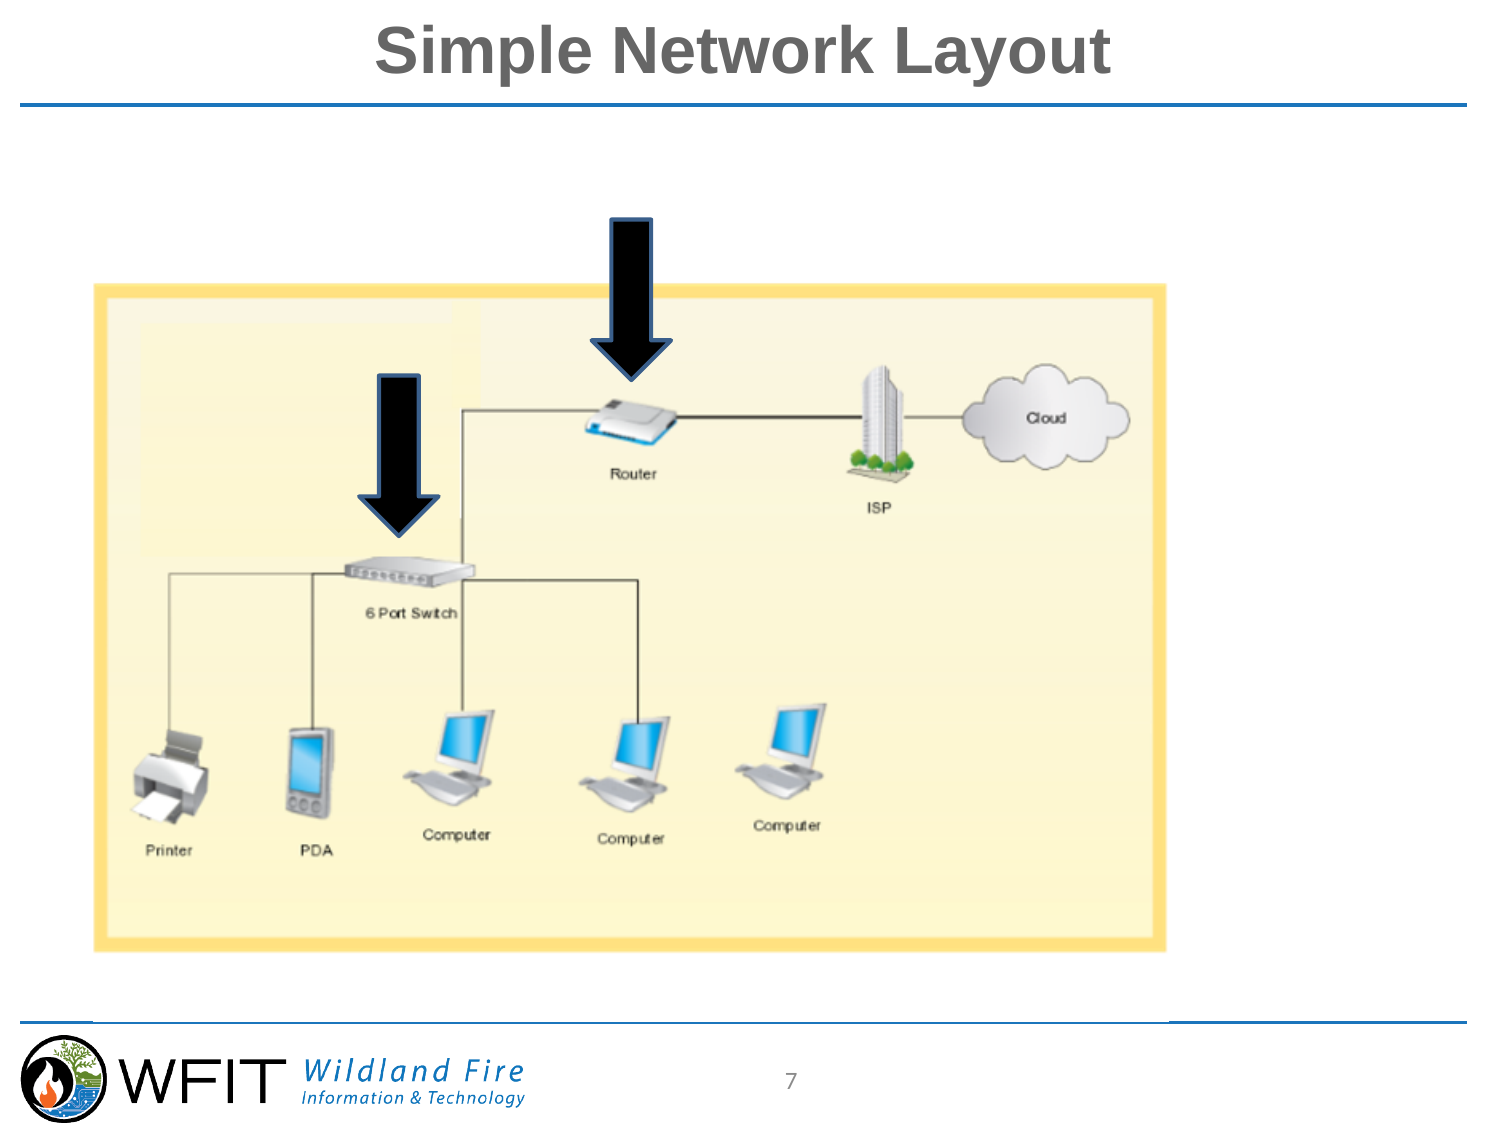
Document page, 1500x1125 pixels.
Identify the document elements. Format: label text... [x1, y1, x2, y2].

picture [20, 1035, 525, 1123]
title Simple Network Layout [20, 0, 1467, 105]
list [93, 218, 1170, 1022]
